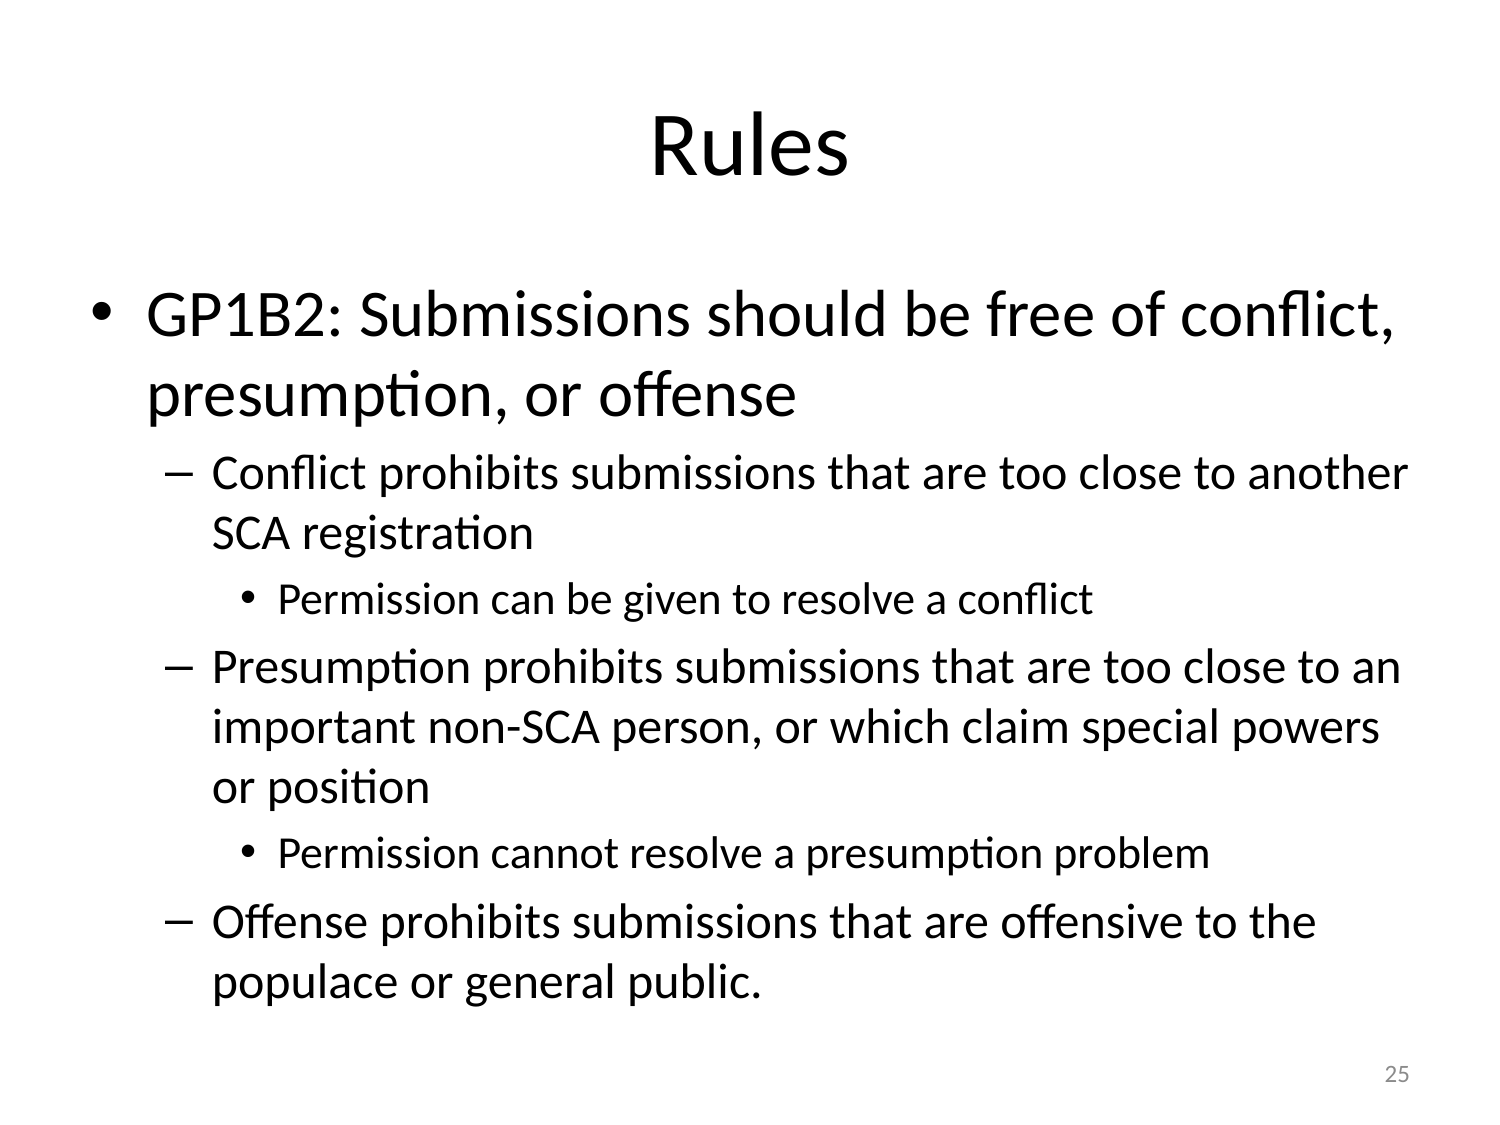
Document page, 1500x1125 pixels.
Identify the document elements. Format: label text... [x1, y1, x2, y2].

title Rules [74, 44, 1426, 233]
list GP1B2: Submissions should be free of conflict, presumption, or offense Conflict prohibits submissions that are too close to another SCA registration Permission can be given to resolve a conflict Presumption prohibits submissions that are too close to an important non-SCA person, or which claim special powers or position Permission cannot resolve a presumption problem Offense prohibits submissions that are offensive to the populace or general public. [74, 262, 1426, 1006]
slide_number 25 [1074, 1042, 1425, 1103]
